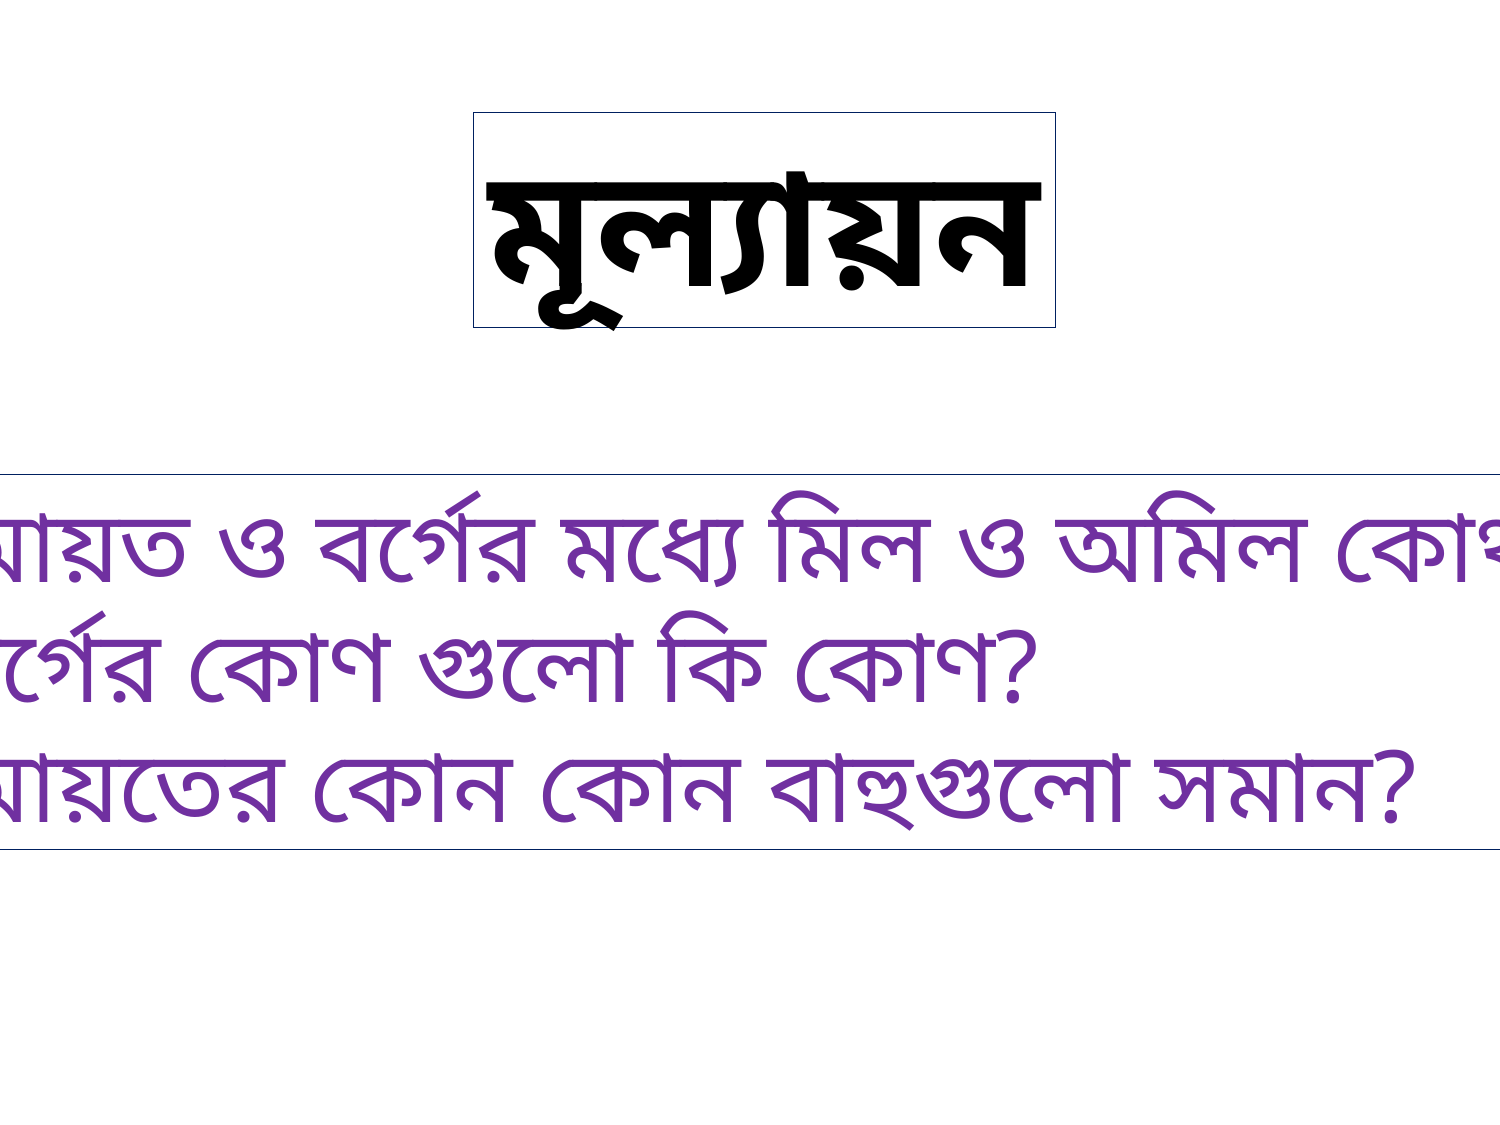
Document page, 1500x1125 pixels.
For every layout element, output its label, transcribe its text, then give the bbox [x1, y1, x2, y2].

text_box মূল্যায়ন [473, 112, 1056, 328]
text_box ১)আয়ত ও বর্গের মধ্যে মিল ও অমিল কোথায়? ২)বর্গের কোণ গুলো কি কোণ? ৩)আয়তের কোন কোন বাহুগুলো সমান? [0, 474, 1500, 850]
